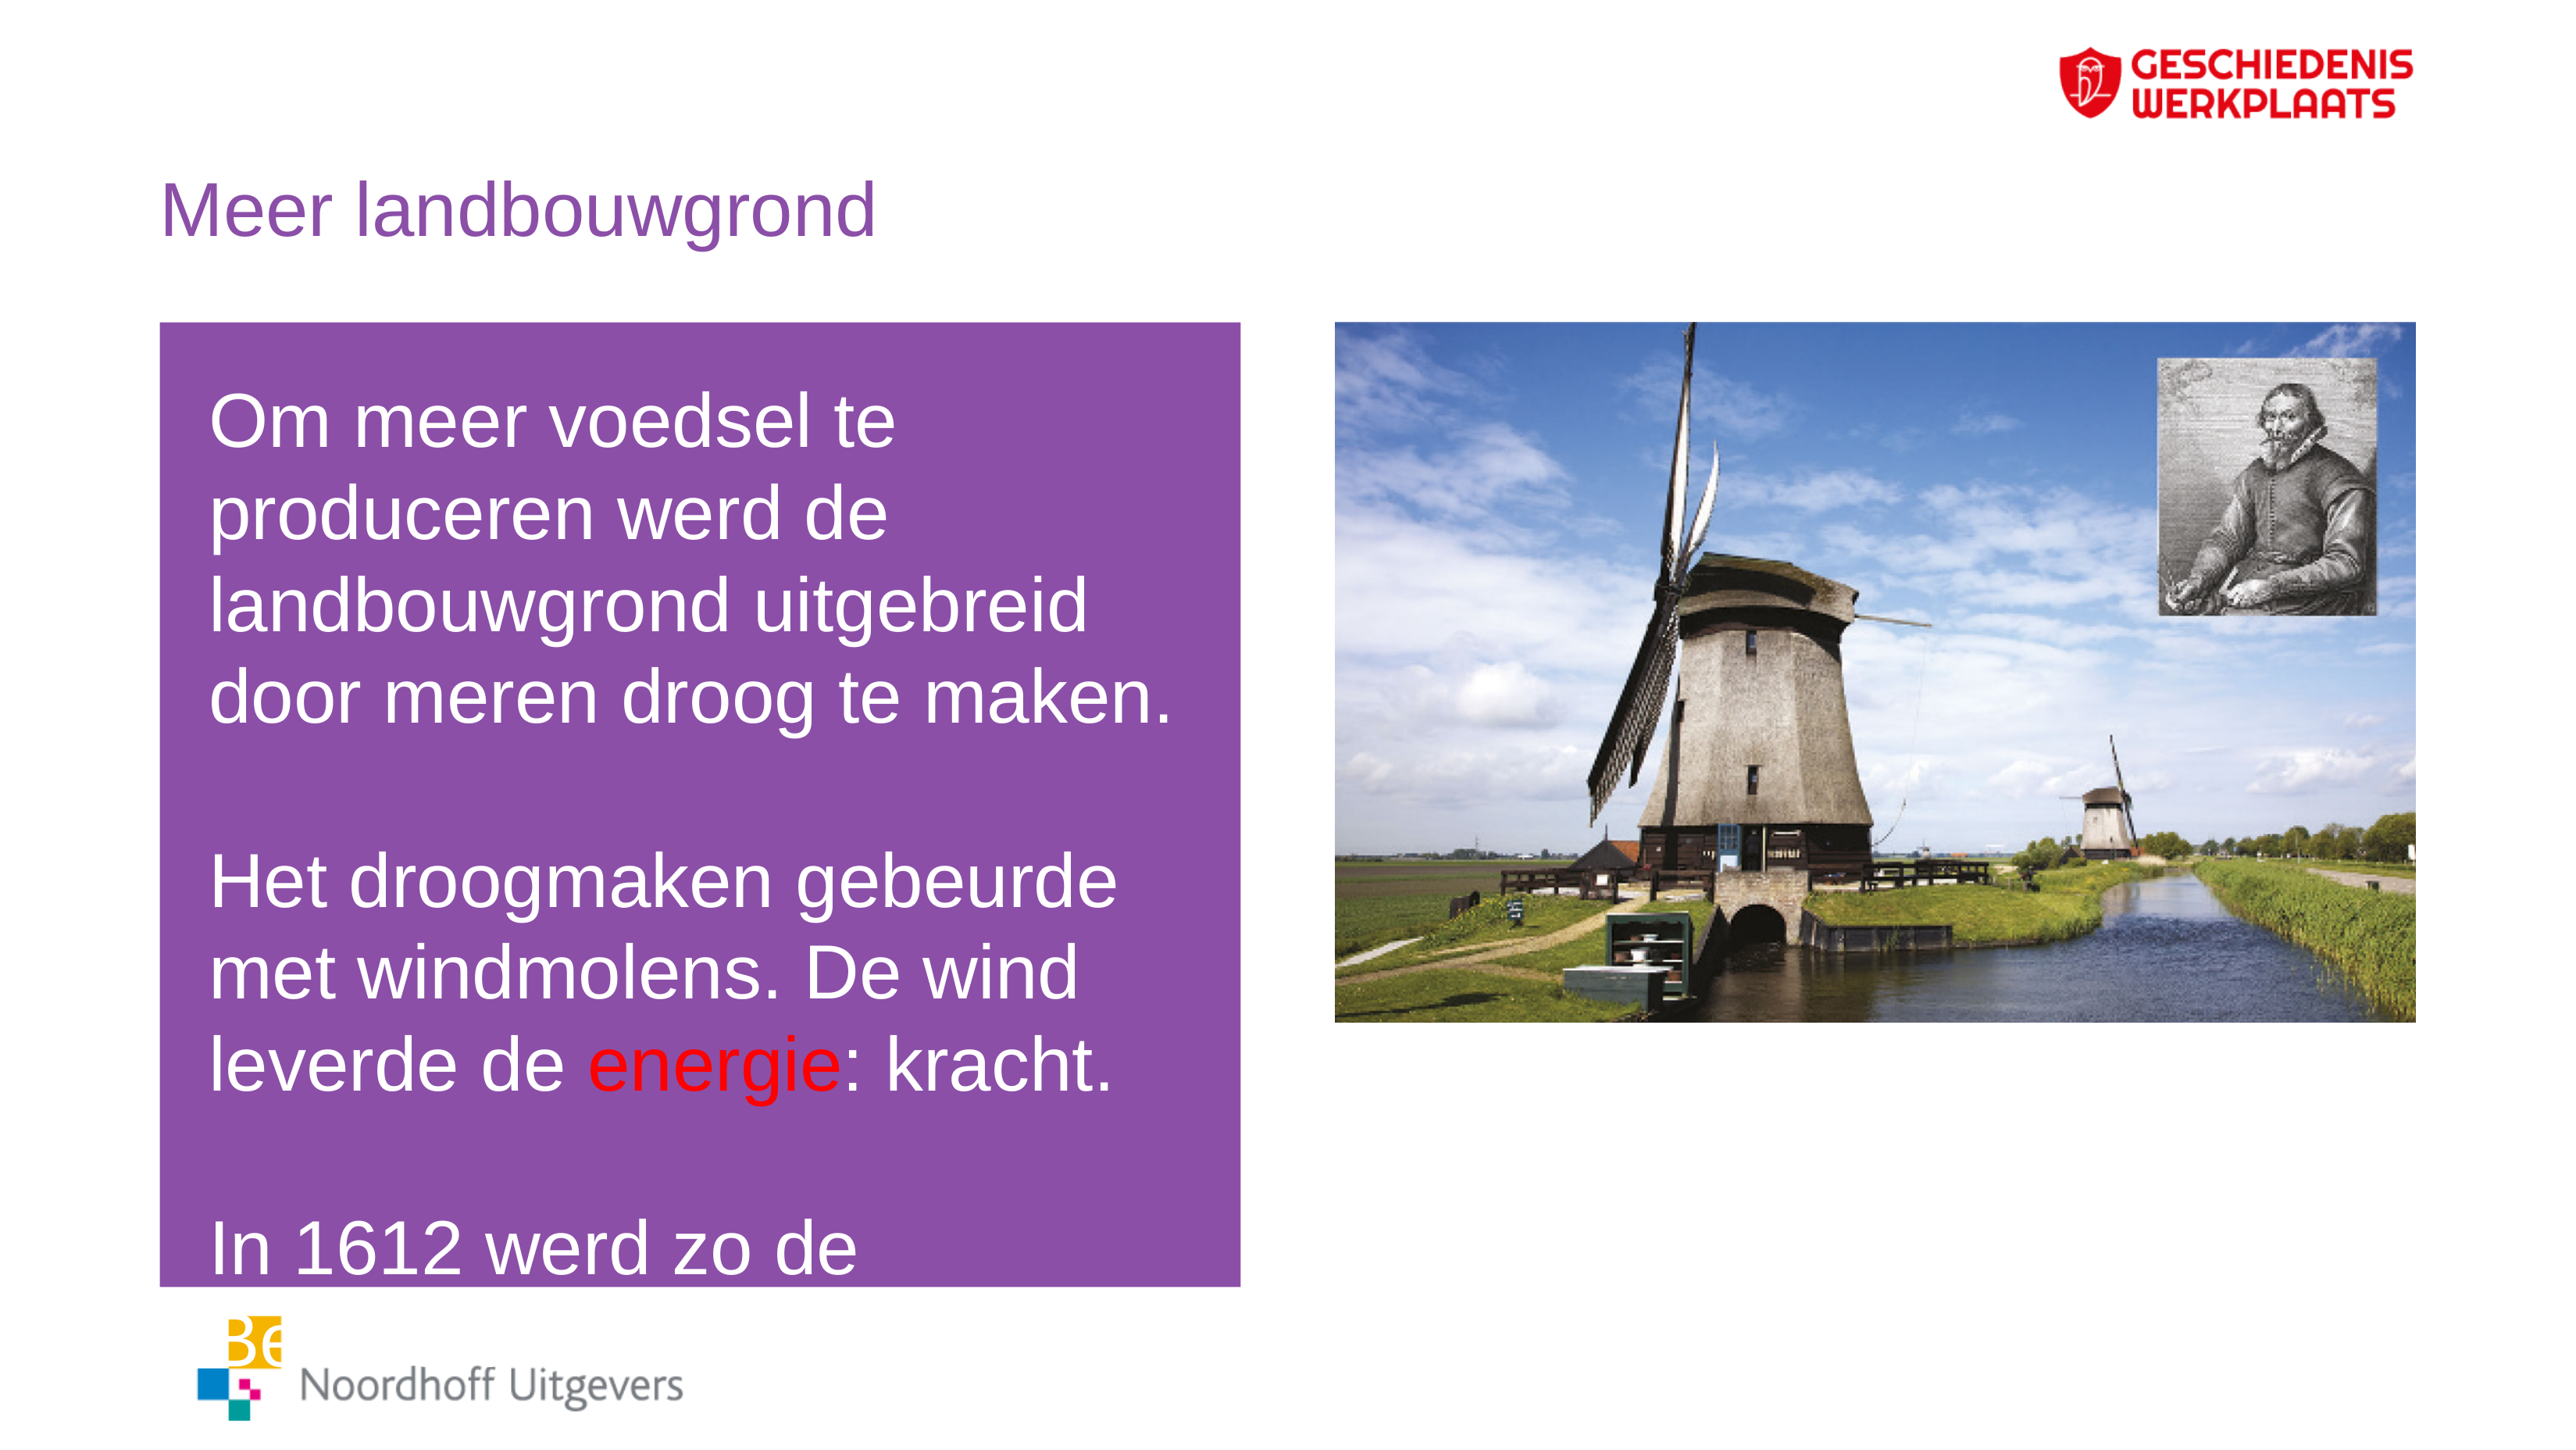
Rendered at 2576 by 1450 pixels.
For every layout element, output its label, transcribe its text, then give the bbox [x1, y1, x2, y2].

picture [1335, 322, 2416, 1023]
picture [1610, 0, 2576, 161]
picture [159, 1288, 802, 1449]
list Om meer voedsel te produceren werd de landbouwgrond uitgebreid door meren droog te maken. Het droogmaken gebeurde met windmolens. De wind leverde de energie: kracht. In 1612 werd zo de Beemster onder leiding van Leeghwater leeggepompt. Rijke Amsterdammers hadden hun geld in deze onderneming geïnvesteerd en verhuurden de grond aan boeren. [159, 322, 1241, 1288]
title Meer landbouwgrond [159, 159, 2416, 266]
